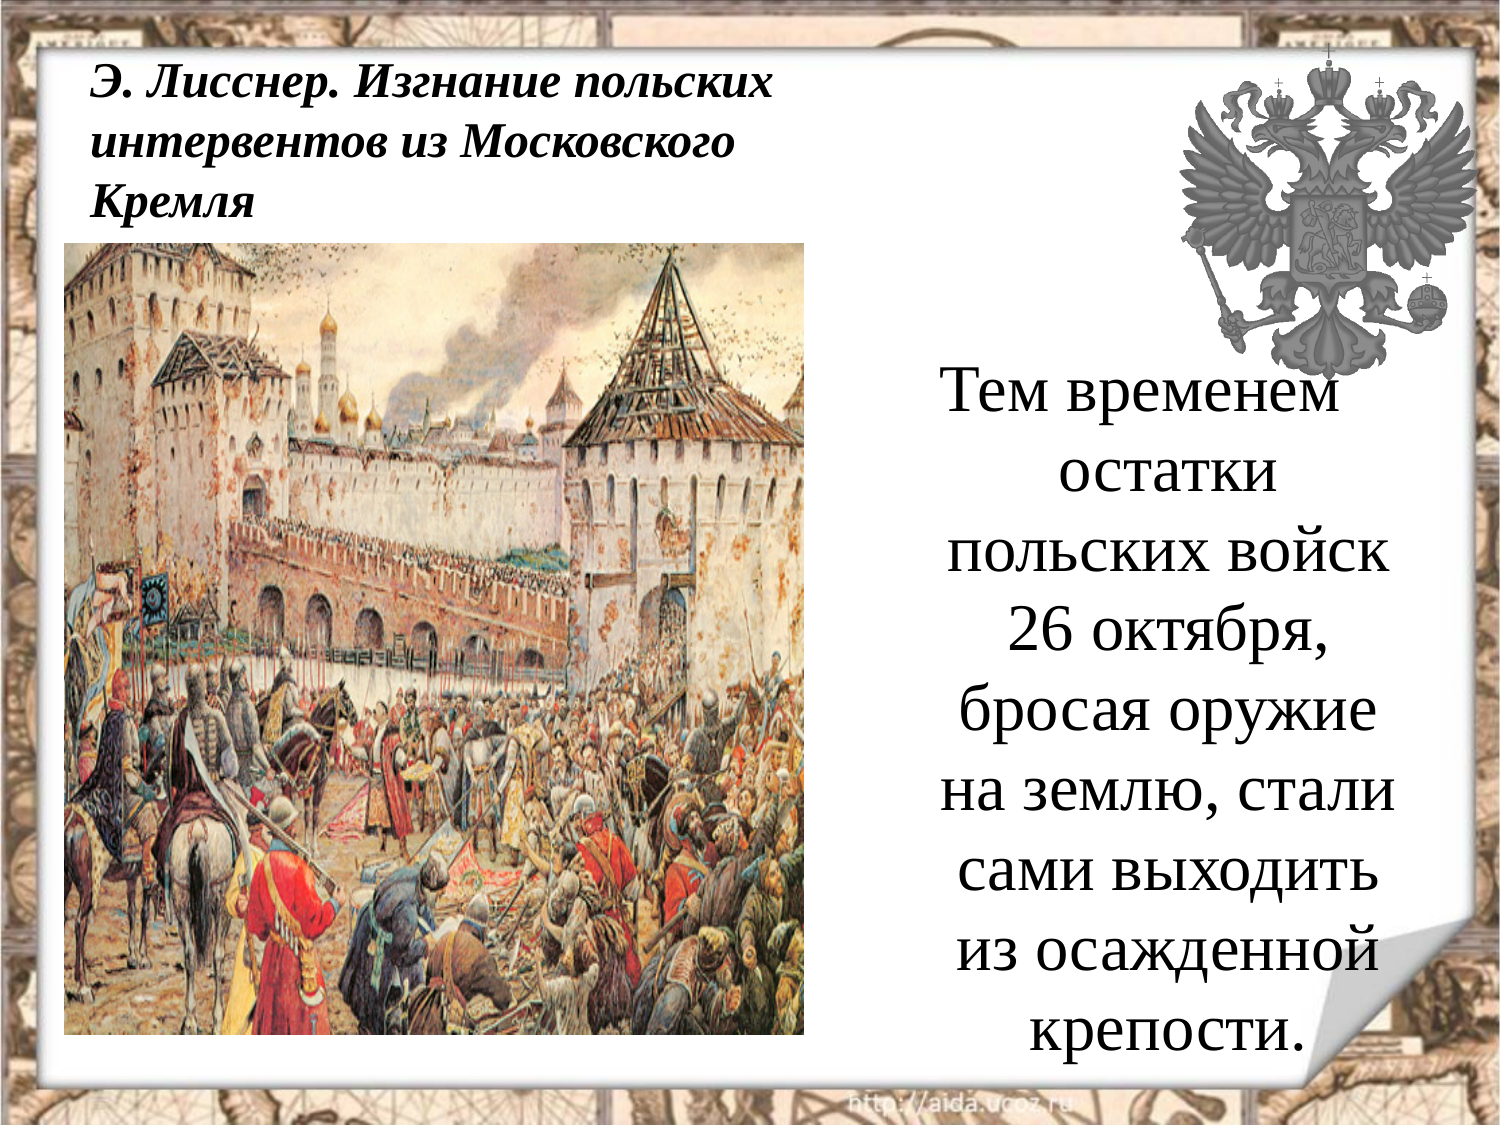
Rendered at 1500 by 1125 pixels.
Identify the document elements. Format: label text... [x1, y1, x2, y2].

title Э. Лисснер. Изгнание польских интервентов из Московского Кремля [74, 44, 810, 236]
picture [0, 0, 1500, 1125]
list Тем временем остатки польских войск 26 октября, бросая оружие на землю, стали сами выходить из осажденной крепости. [856, 243, 1426, 1059]
